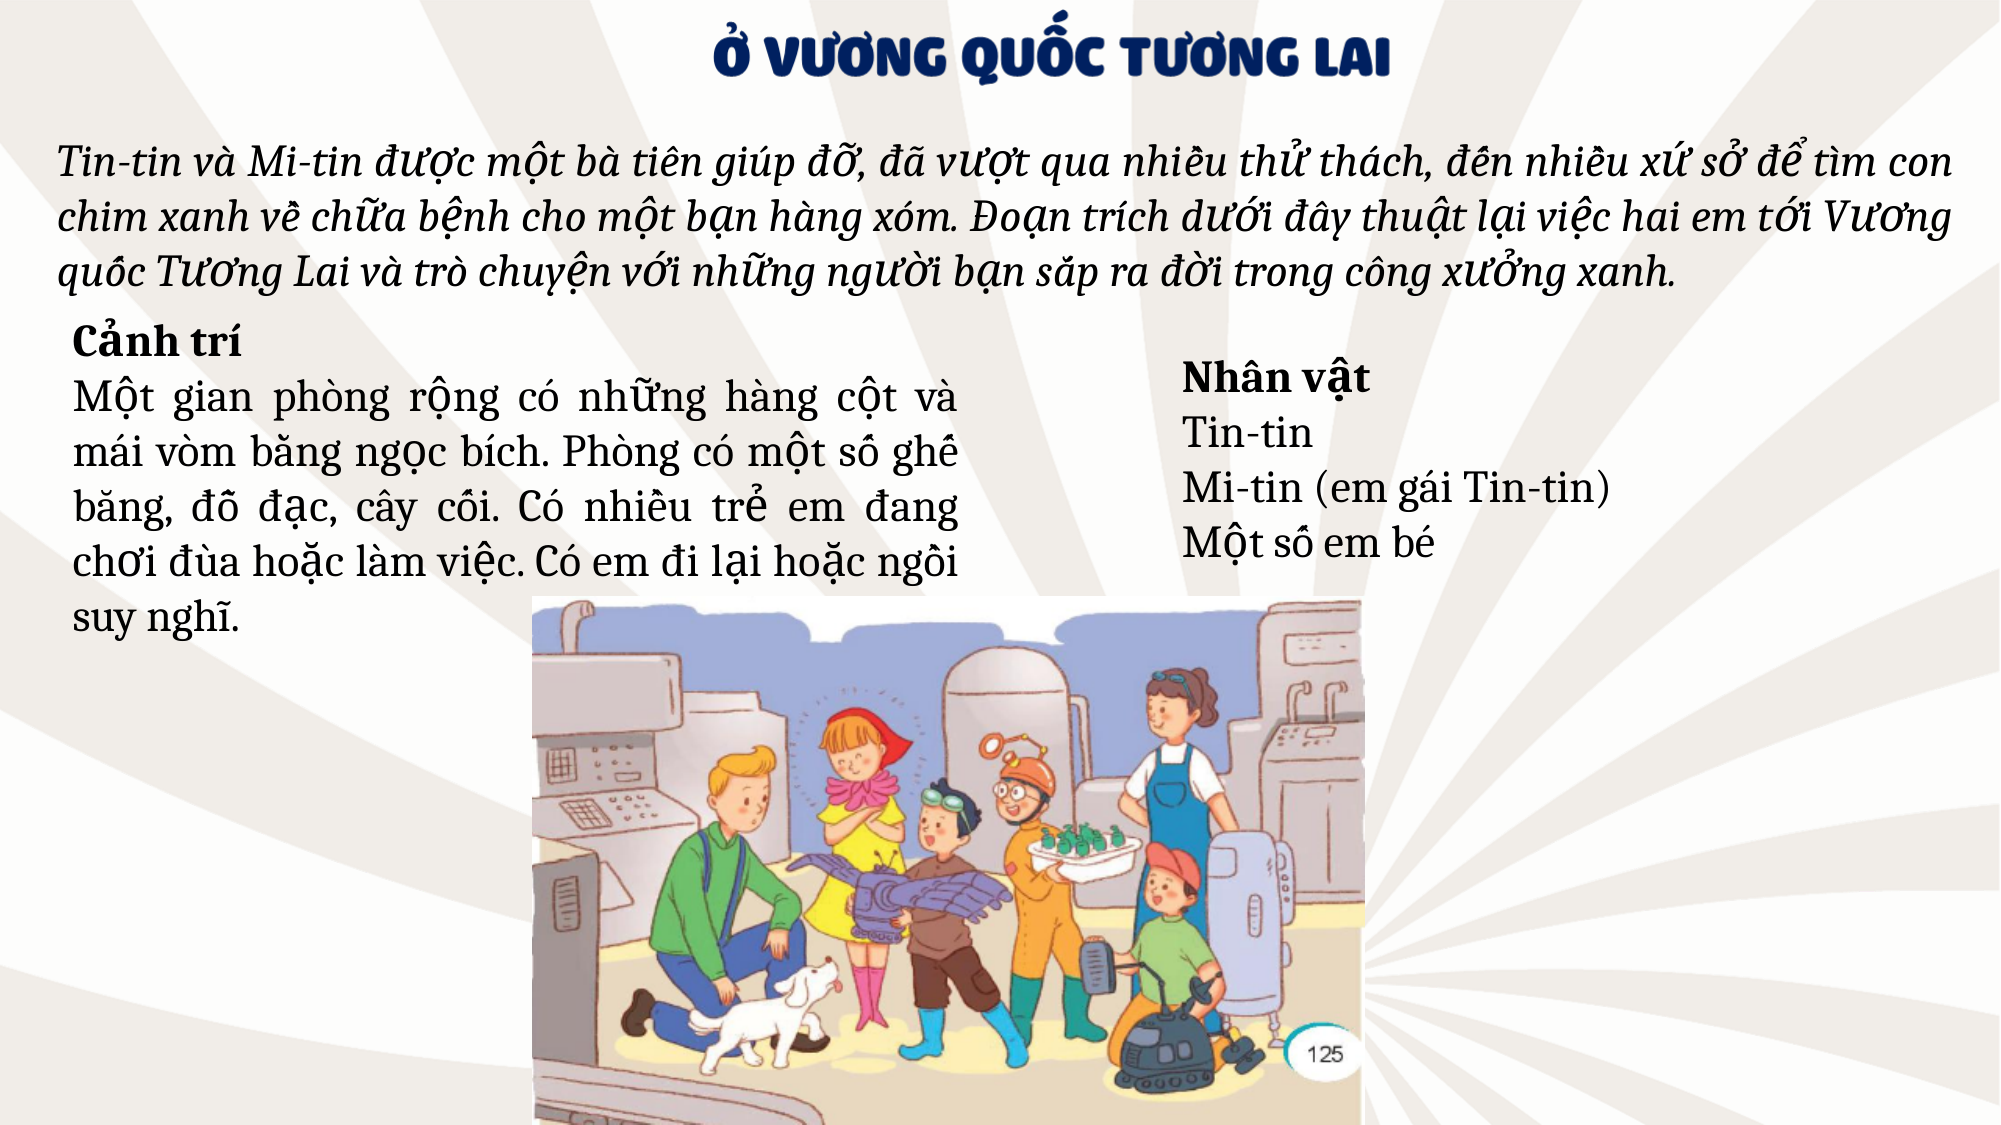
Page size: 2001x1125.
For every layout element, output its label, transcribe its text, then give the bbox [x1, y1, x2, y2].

text_box Nhân vật Tin-tin Mi-tin (em gái Tin-tin) Một số em bé [1167, 338, 1808, 574]
text_box Cảnh trí Một gian phòng rộng có những hàng cột và mái vòm bằng ngọc bích. Phòng có một số ghế băng, đỗ đạc, cây cối. Có nhiều trẻ em đang chơi đùa hoặc làm việc. Có em đi lại hoặc ngồi suy nghĩ. [57, 303, 974, 703]
picture [677, 0, 1639, 123]
text_box Tin-tin và Mi-tin được một bà tiên giúp đỡ, đã vượt qua nhiều thử thách, đến nhiều xứ sở để tìm con chim xanh về chữa bệnh cho một bạn hàng xóm. Đoạn trích dưới đây thuật lại việc hai em tới Vương quốc Tương Lai và trò chuyện với những người bạn sắp ra đời trong công xưởng xanh. [42, 123, 1969, 304]
picture [531, 596, 1365, 1125]
